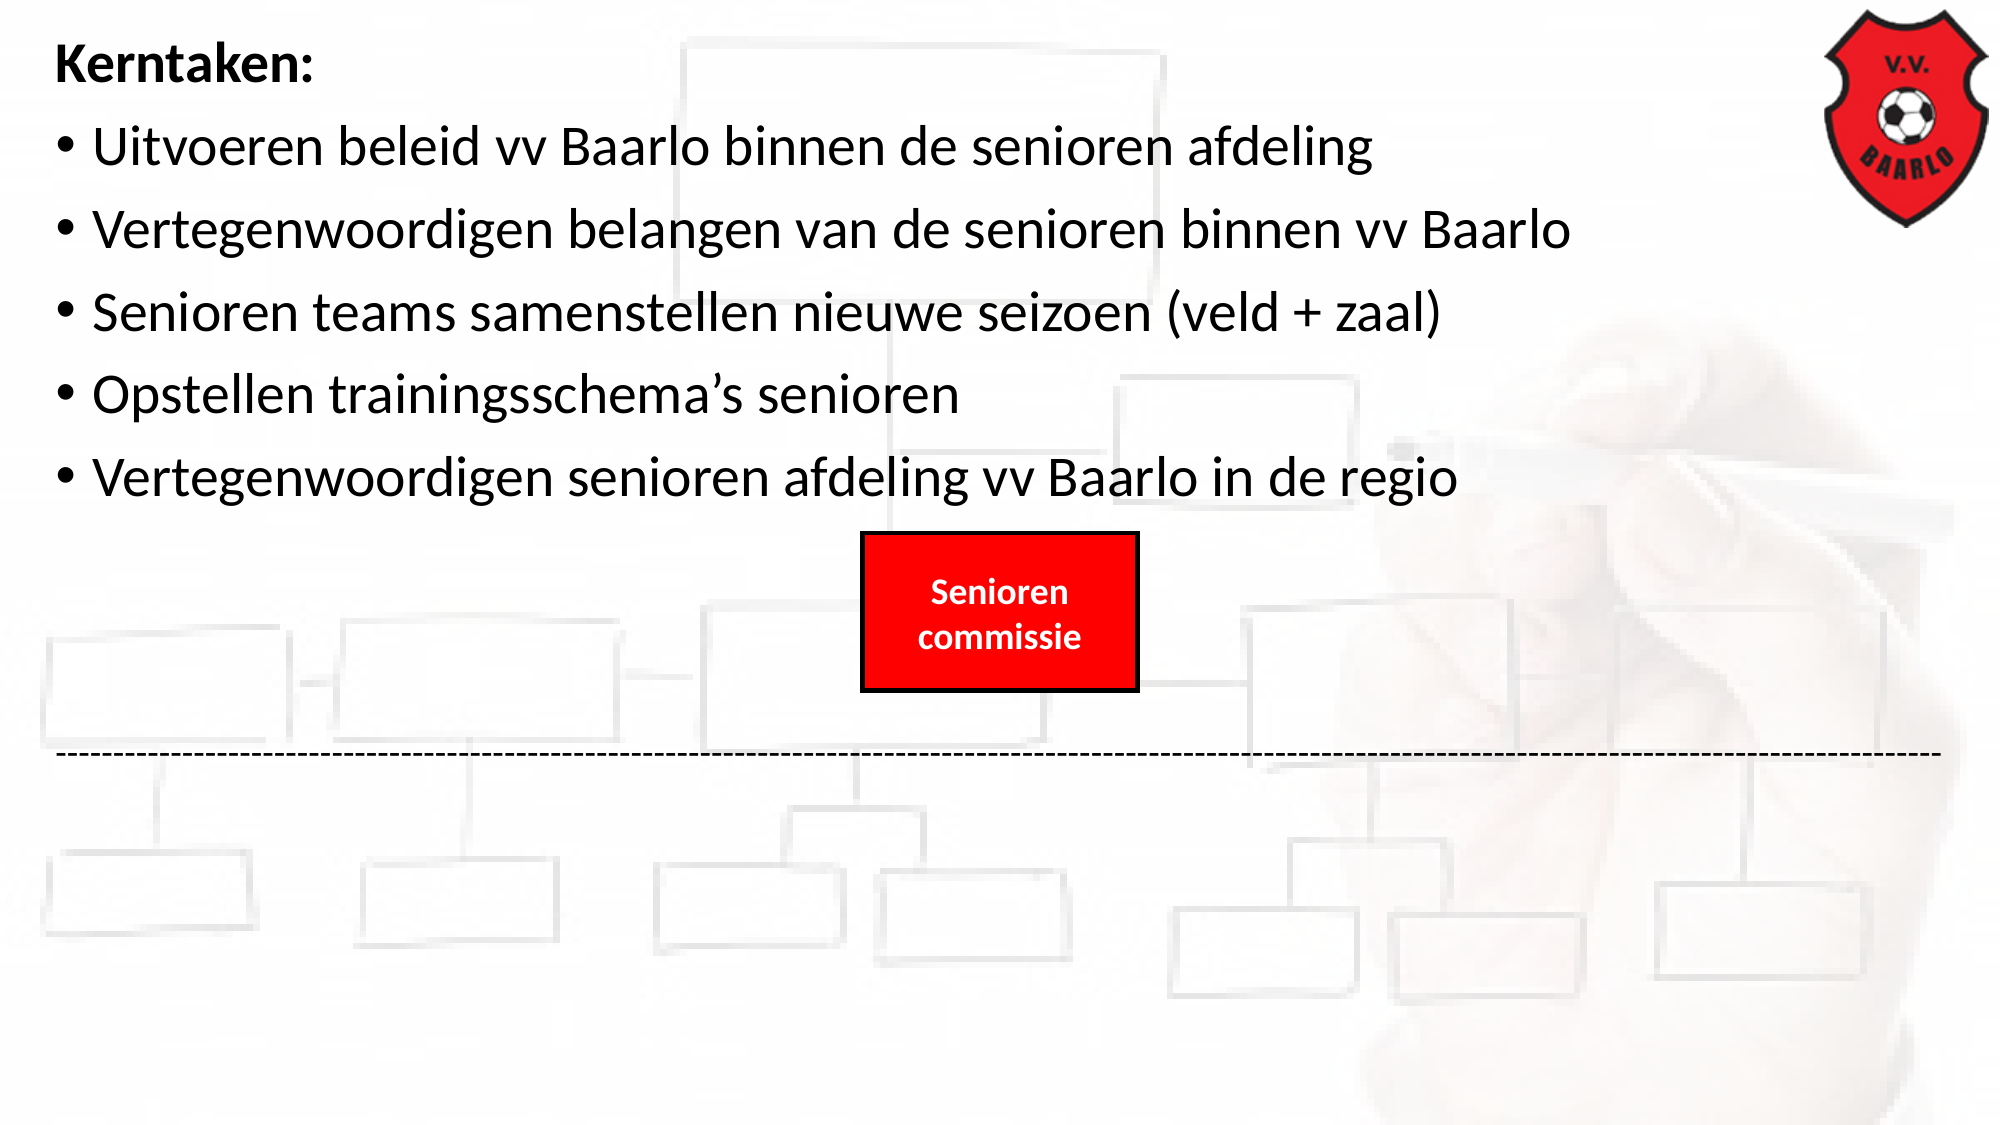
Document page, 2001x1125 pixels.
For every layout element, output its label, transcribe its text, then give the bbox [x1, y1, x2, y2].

list Kerntaken: Uitvoeren beleid vv Baarlo binnen de senioren afdeling Vertegenwoordigen belangen van de senioren binnen vv Baarlo Senioren teams samenstellen nieuwe seizoen (veld + zaal) Opstellen trainingsschema’s senioren Vertegenwoordigen senioren afdeling vv Baarlo in de regio [40, 25, 1792, 520]
picture [1824, 9, 1989, 228]
text_box Senioren commissie [861, 532, 1138, 692]
text_box -------------------------------------------------------------------------------------------------------------------------------------------------------------------- [40, 720, 1960, 780]
